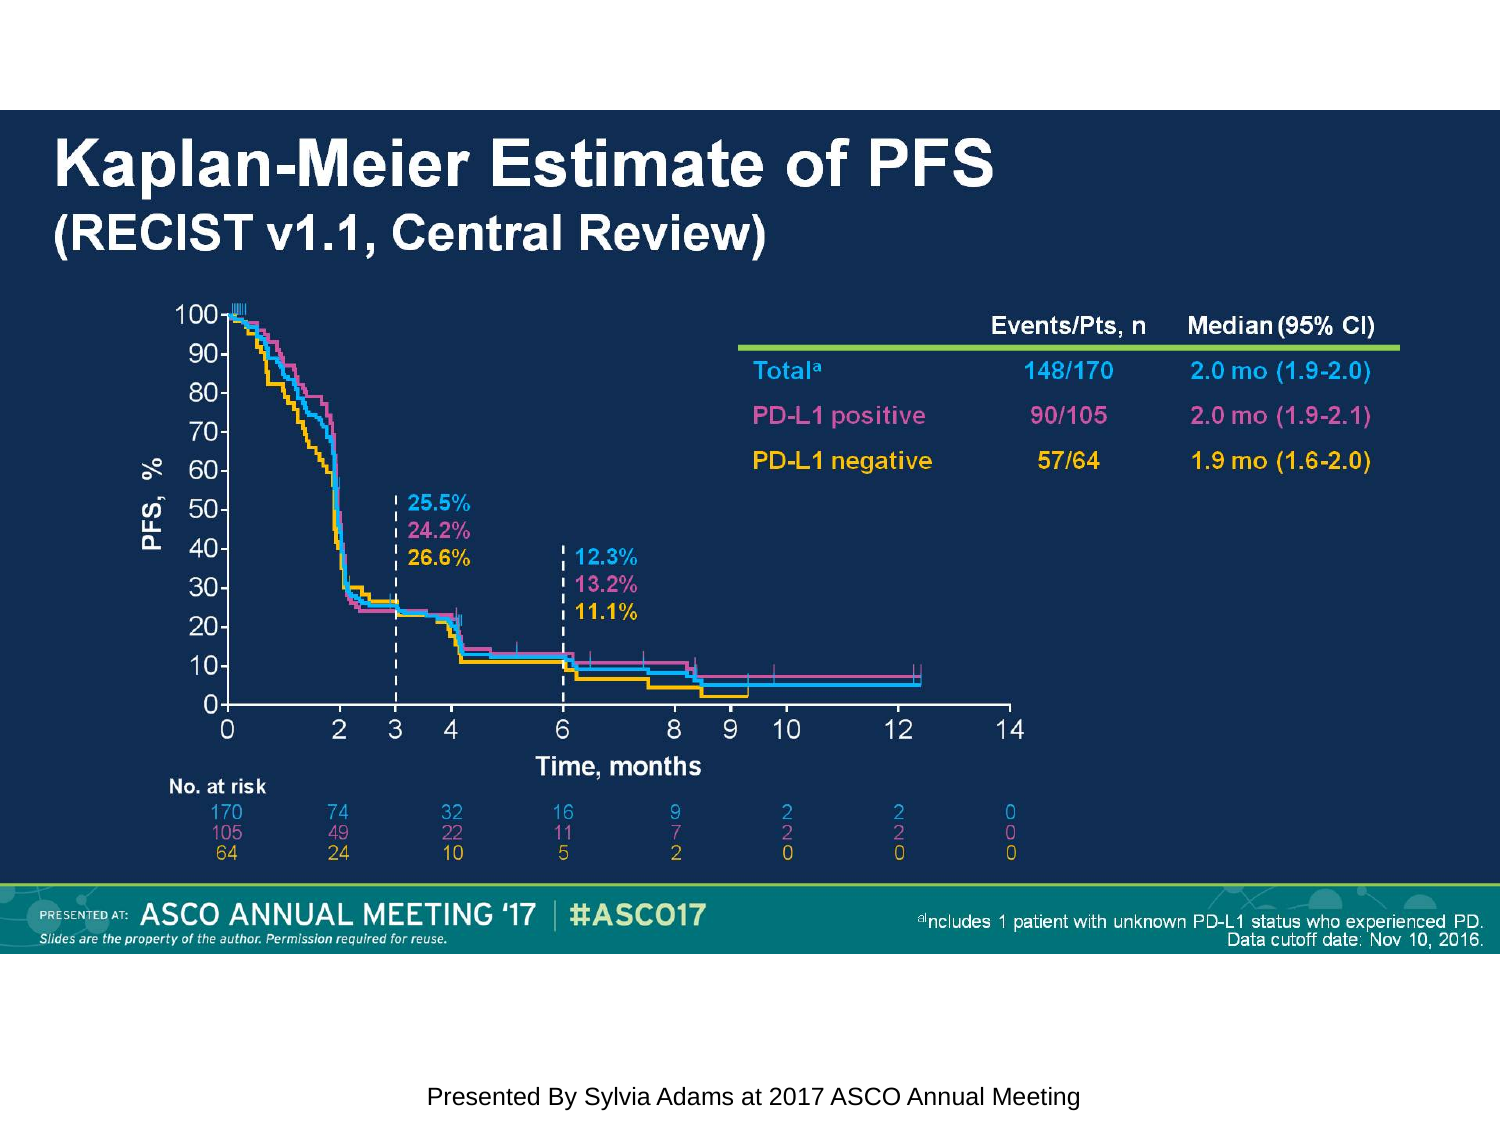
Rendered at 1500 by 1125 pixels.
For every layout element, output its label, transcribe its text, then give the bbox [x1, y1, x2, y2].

picture [0, 109, 1500, 955]
text_box Presented By Sylvia Adams at 2017 ASCO Annual Meeting [29, 1062, 1480, 1125]
